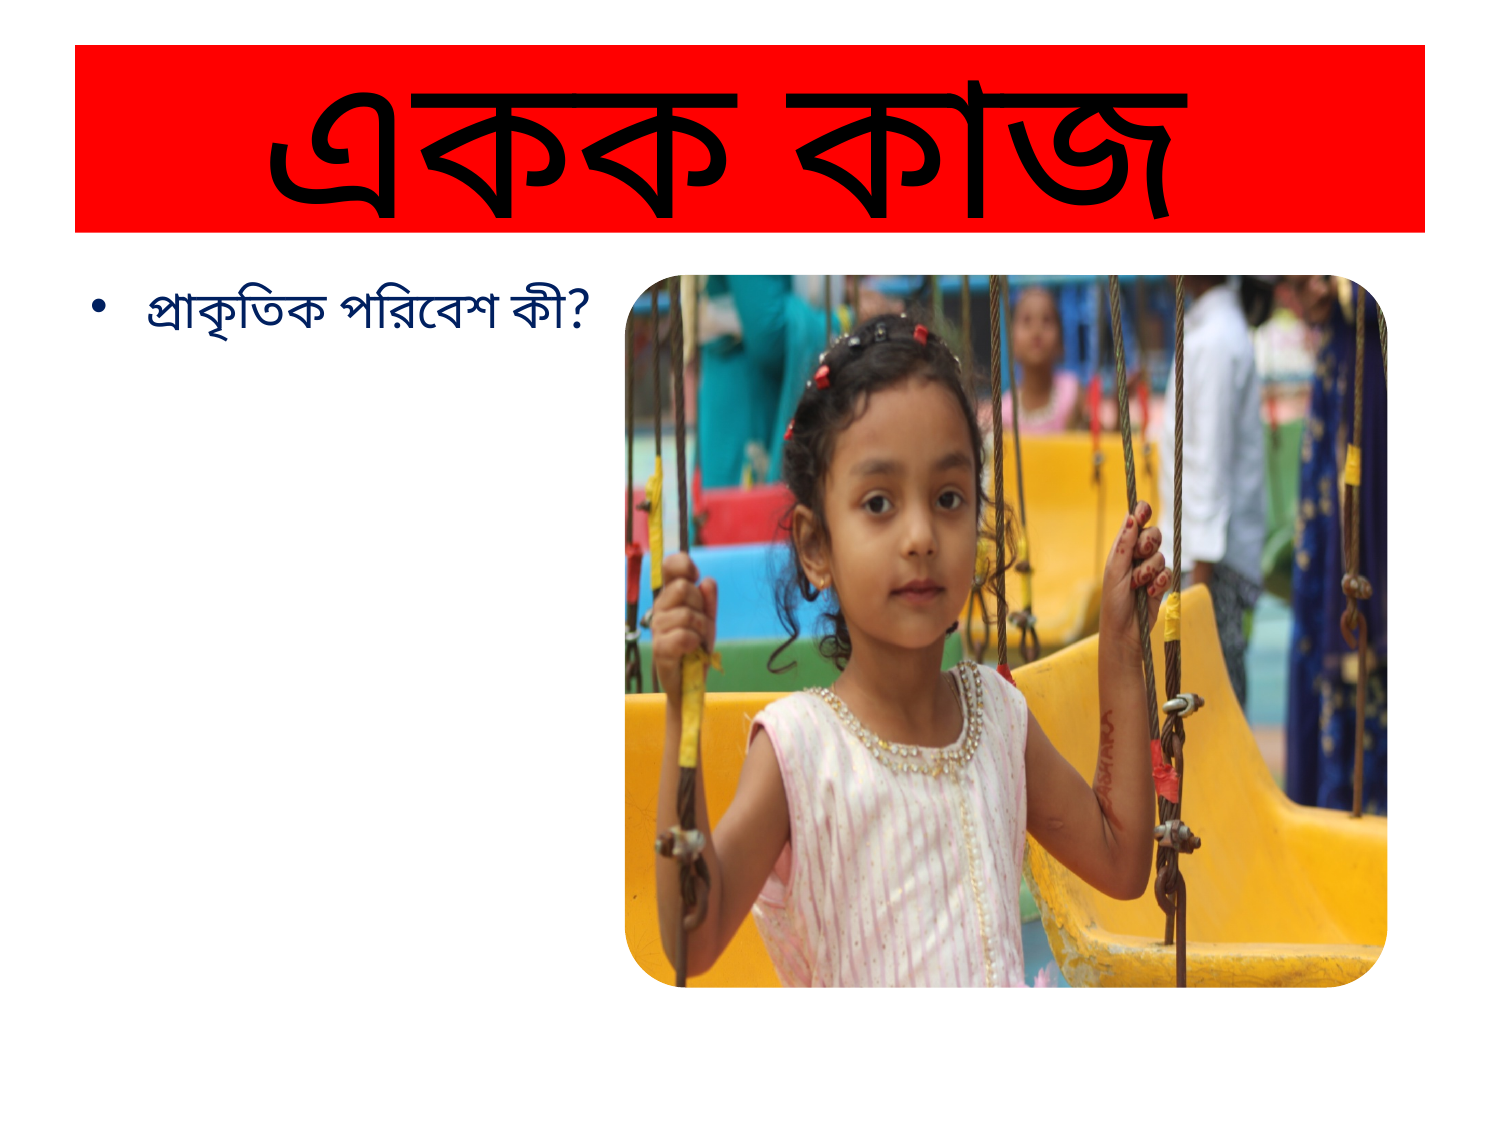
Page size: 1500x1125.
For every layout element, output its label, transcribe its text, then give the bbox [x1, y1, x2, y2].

title একক কাজ [75, 45, 1425, 233]
list প্রাকৃতিক পরিবেশ কী? [75, 262, 1425, 1005]
picture [624, 274, 1388, 988]
